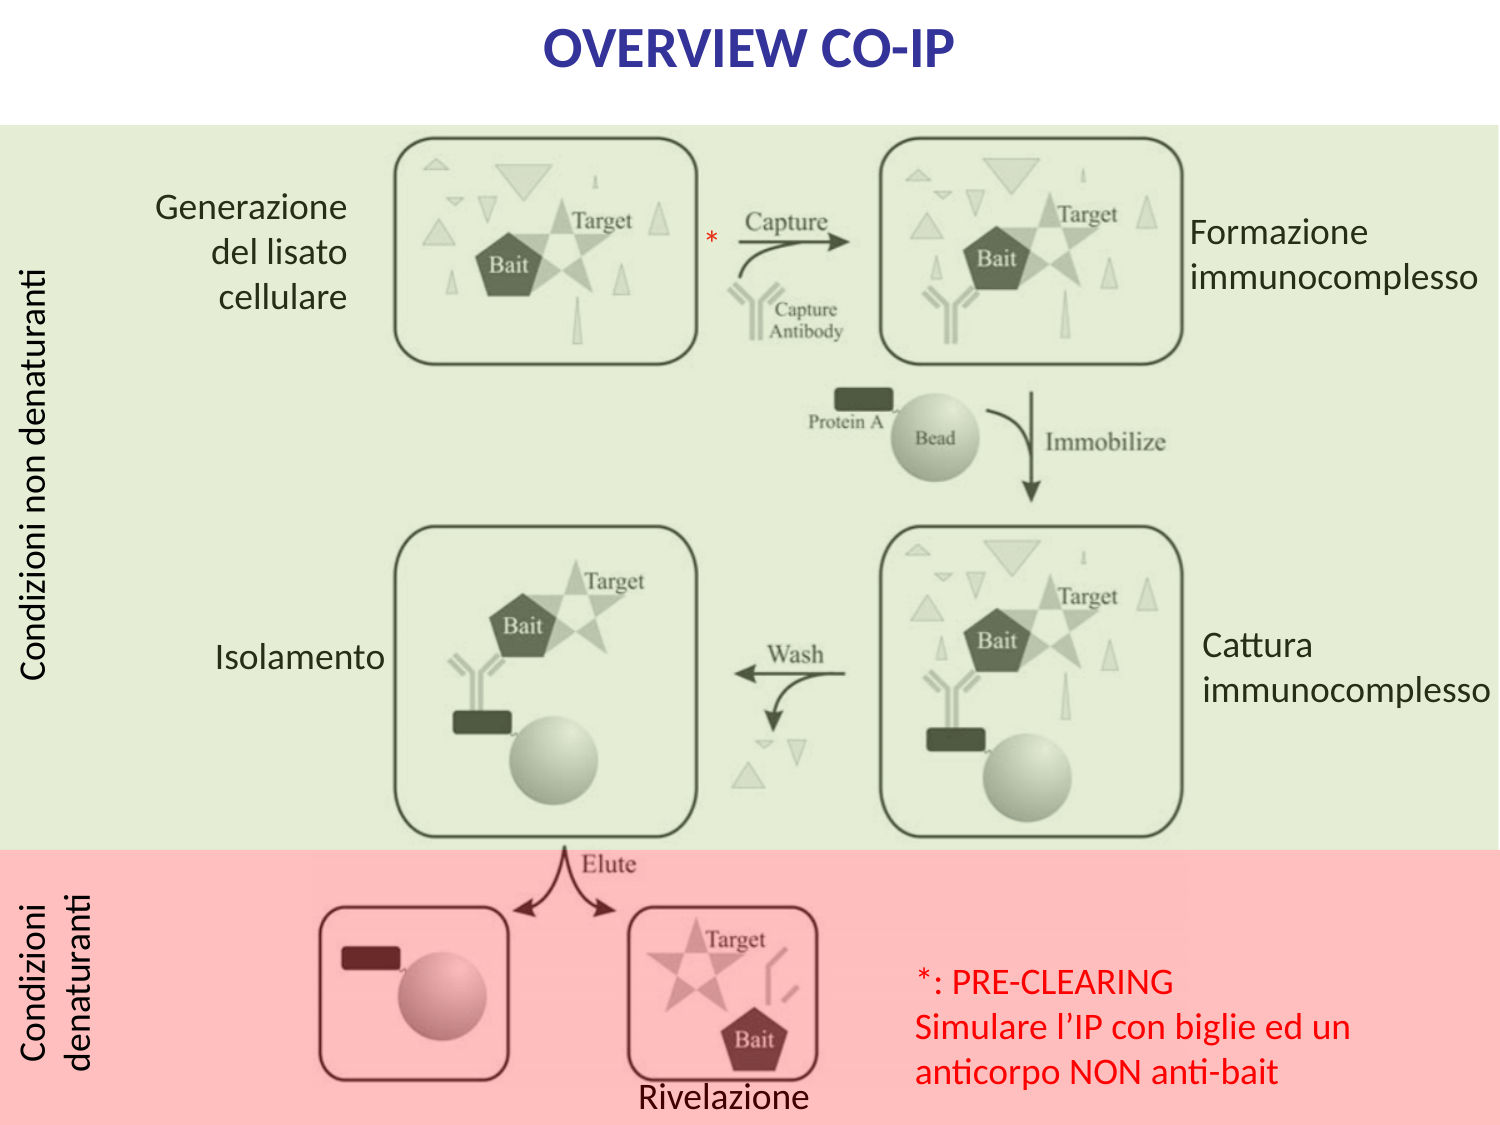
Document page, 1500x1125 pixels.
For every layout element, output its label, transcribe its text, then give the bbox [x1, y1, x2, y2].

text_box [1200, 123, 1500, 852]
text_box Condizioni denaturanti [0, 875, 105, 1091]
picture [299, 124, 1203, 1095]
text_box [0, 852, 1500, 1125]
text_box Condizioni non denaturanti [0, 253, 60, 697]
title OVERVIEW CO-IP [31, 9, 1468, 81]
text_box [0, 123, 300, 852]
